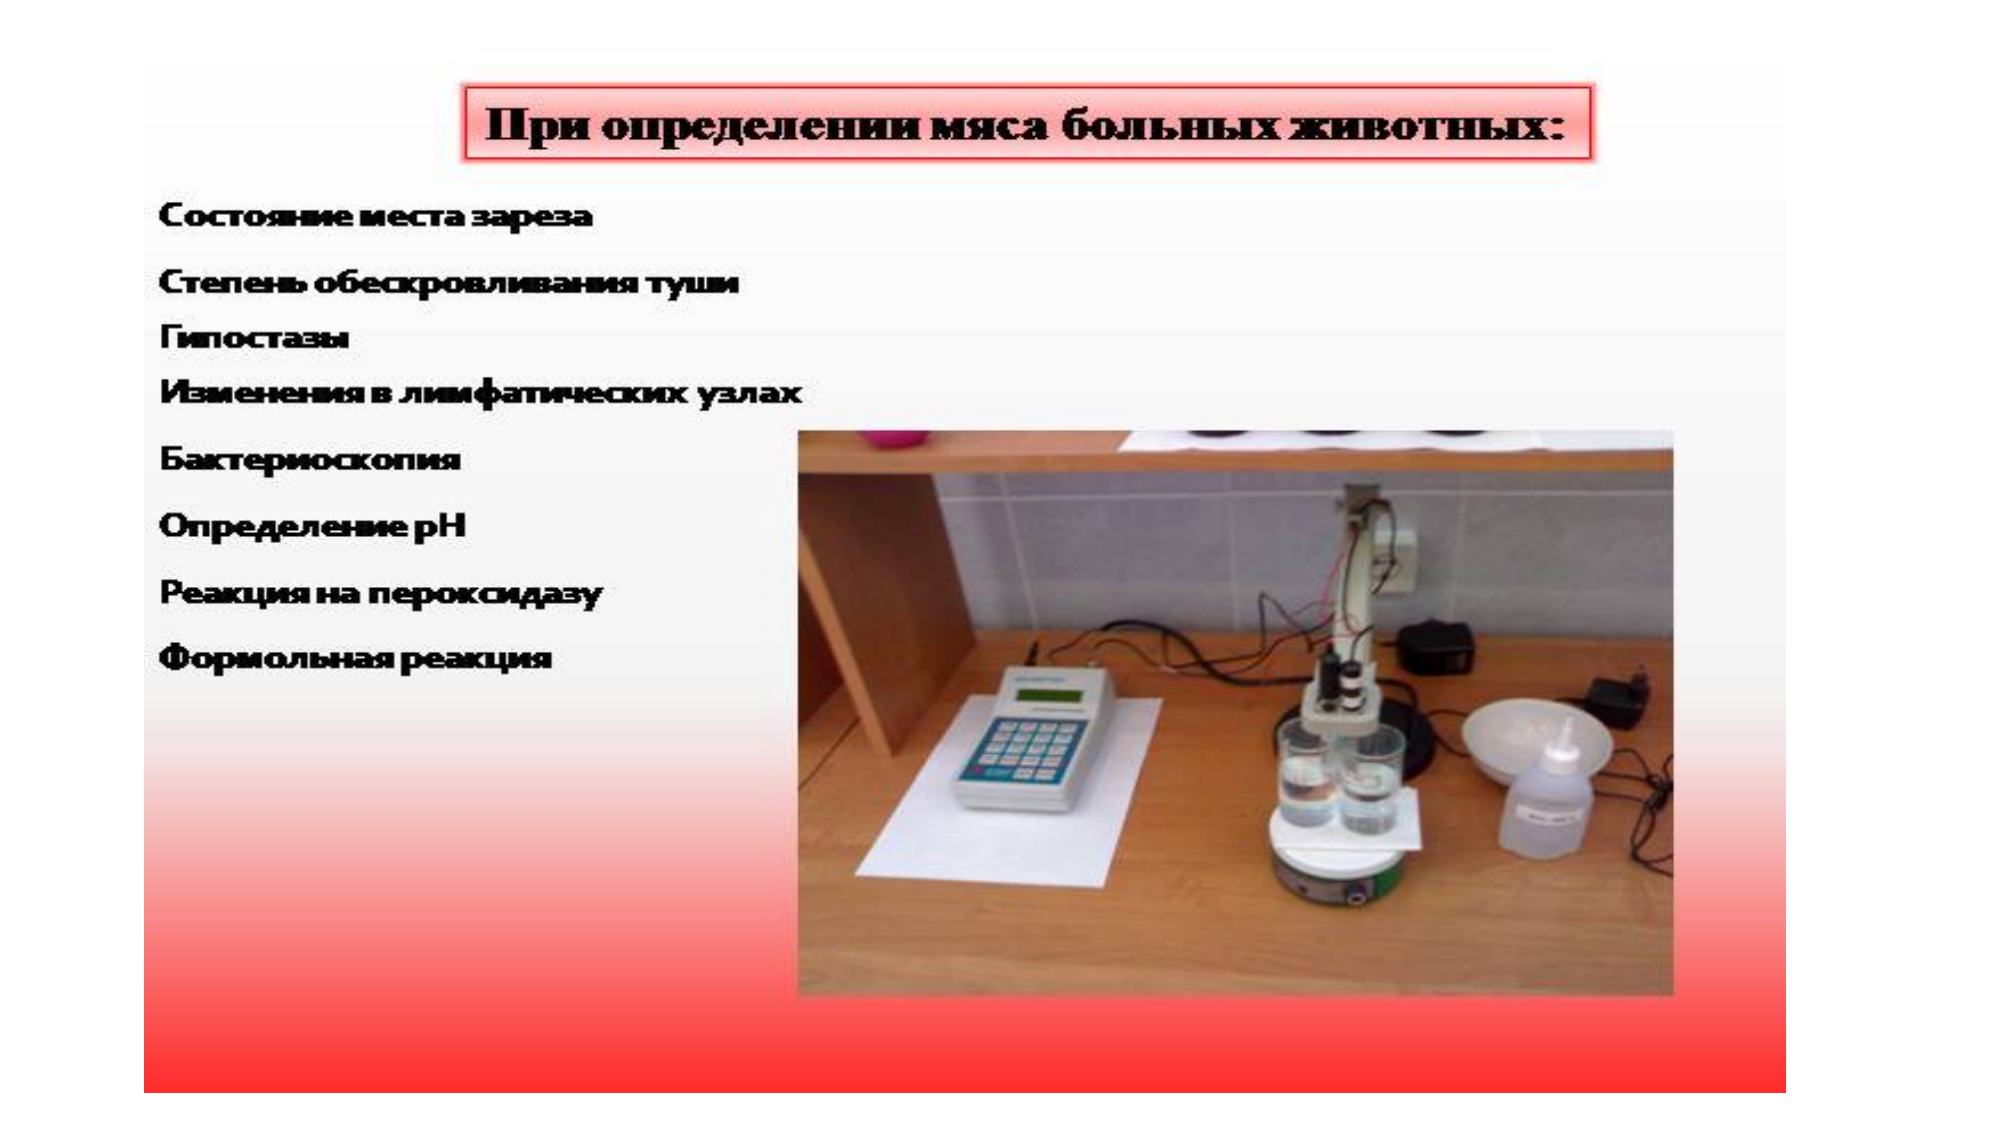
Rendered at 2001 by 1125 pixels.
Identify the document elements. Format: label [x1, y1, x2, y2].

picture [144, 32, 1786, 1093]
